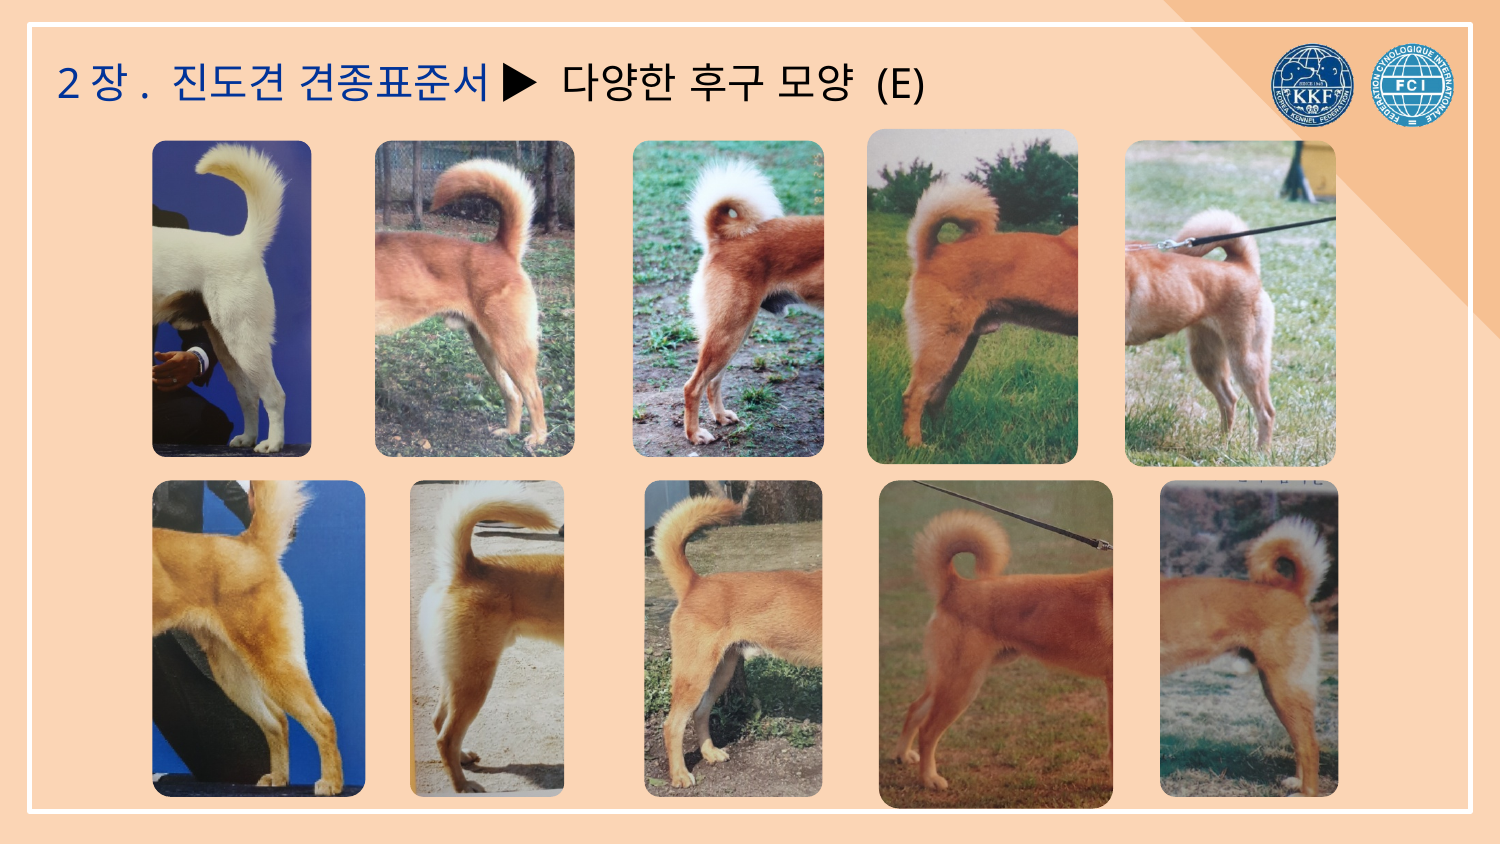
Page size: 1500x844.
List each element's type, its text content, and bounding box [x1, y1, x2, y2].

text_box ▶ 다양한 후구 모양 (E) [483, 49, 940, 115]
picture [644, 480, 823, 798]
picture [1270, 43, 1354, 127]
picture [1370, 43, 1454, 127]
picture [152, 140, 312, 458]
picture [409, 480, 565, 798]
picture [878, 480, 1114, 809]
picture [374, 140, 575, 458]
picture [152, 480, 366, 798]
picture [866, 128, 1079, 465]
picture [1159, 480, 1339, 798]
picture [632, 140, 825, 458]
picture [1124, 140, 1337, 467]
text_box 2장. 진도견 견종표준서 [42, 49, 483, 114]
